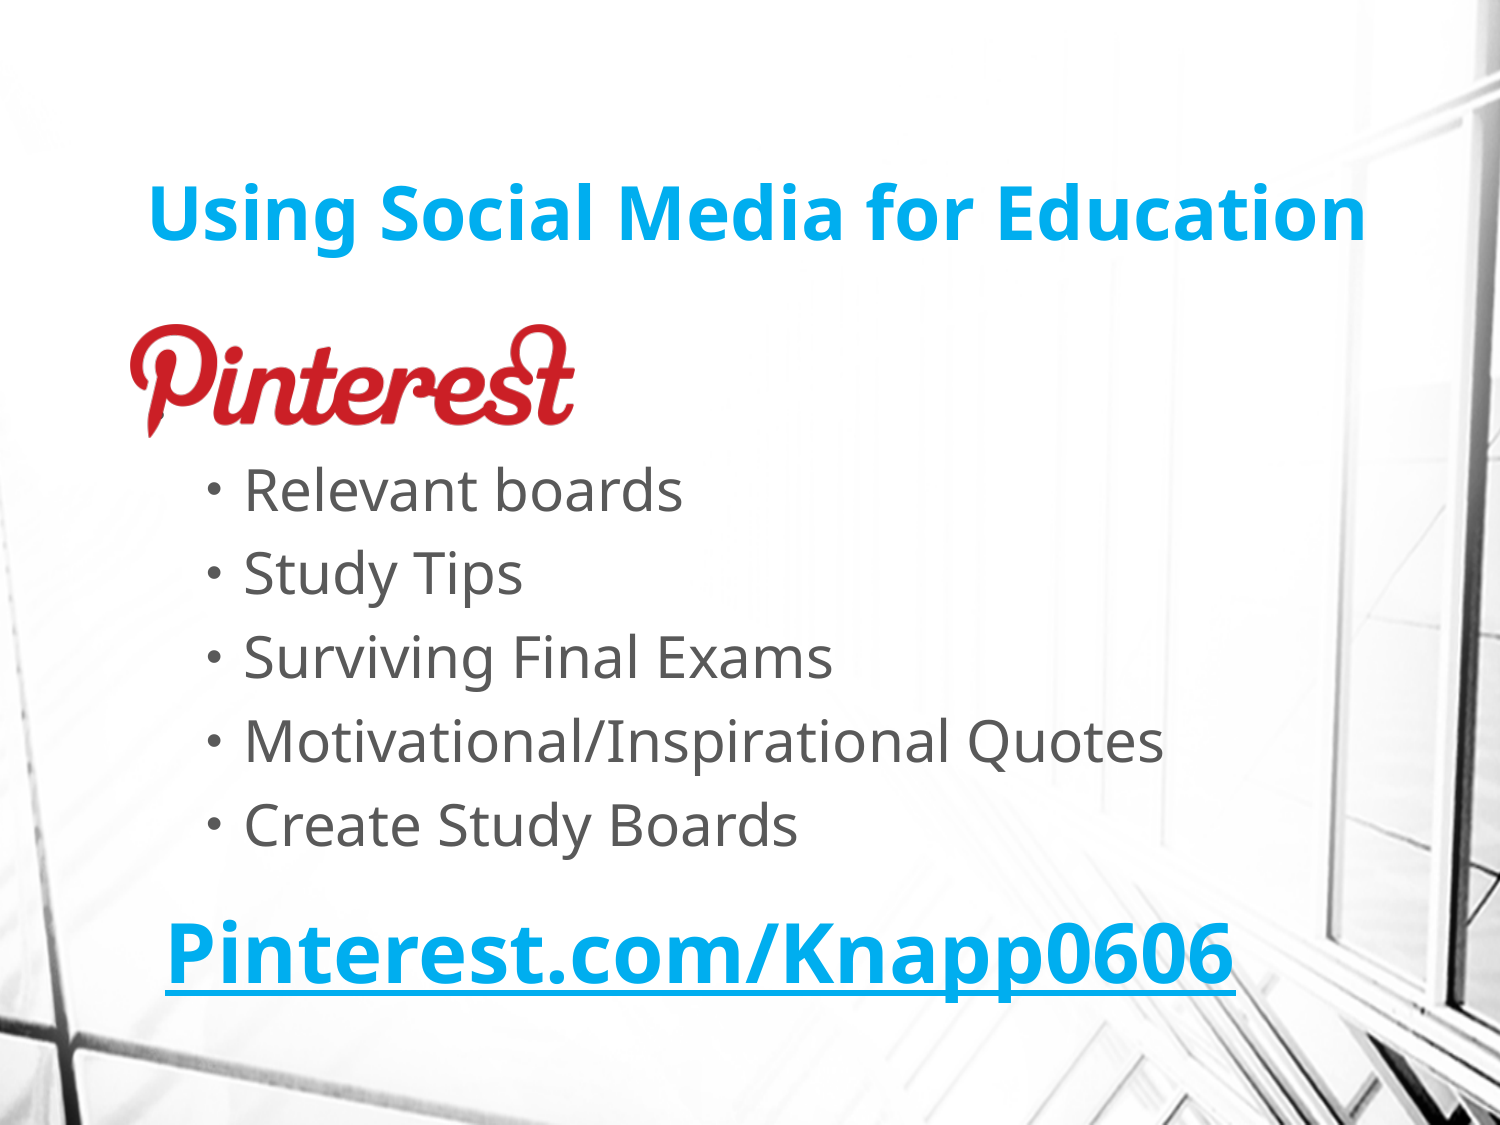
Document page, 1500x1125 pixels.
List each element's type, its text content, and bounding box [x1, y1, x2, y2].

picture [0, 0, 1500, 1125]
text_box Pinterest.com/Knapp0606 [149, 892, 1251, 1021]
list Relevant boards Study Tips Surviving Final Exams Motivational/Inspirational Quotes Create Study Boards [131, 299, 1201, 988]
title Using Social Media for Education [131, 87, 1500, 263]
